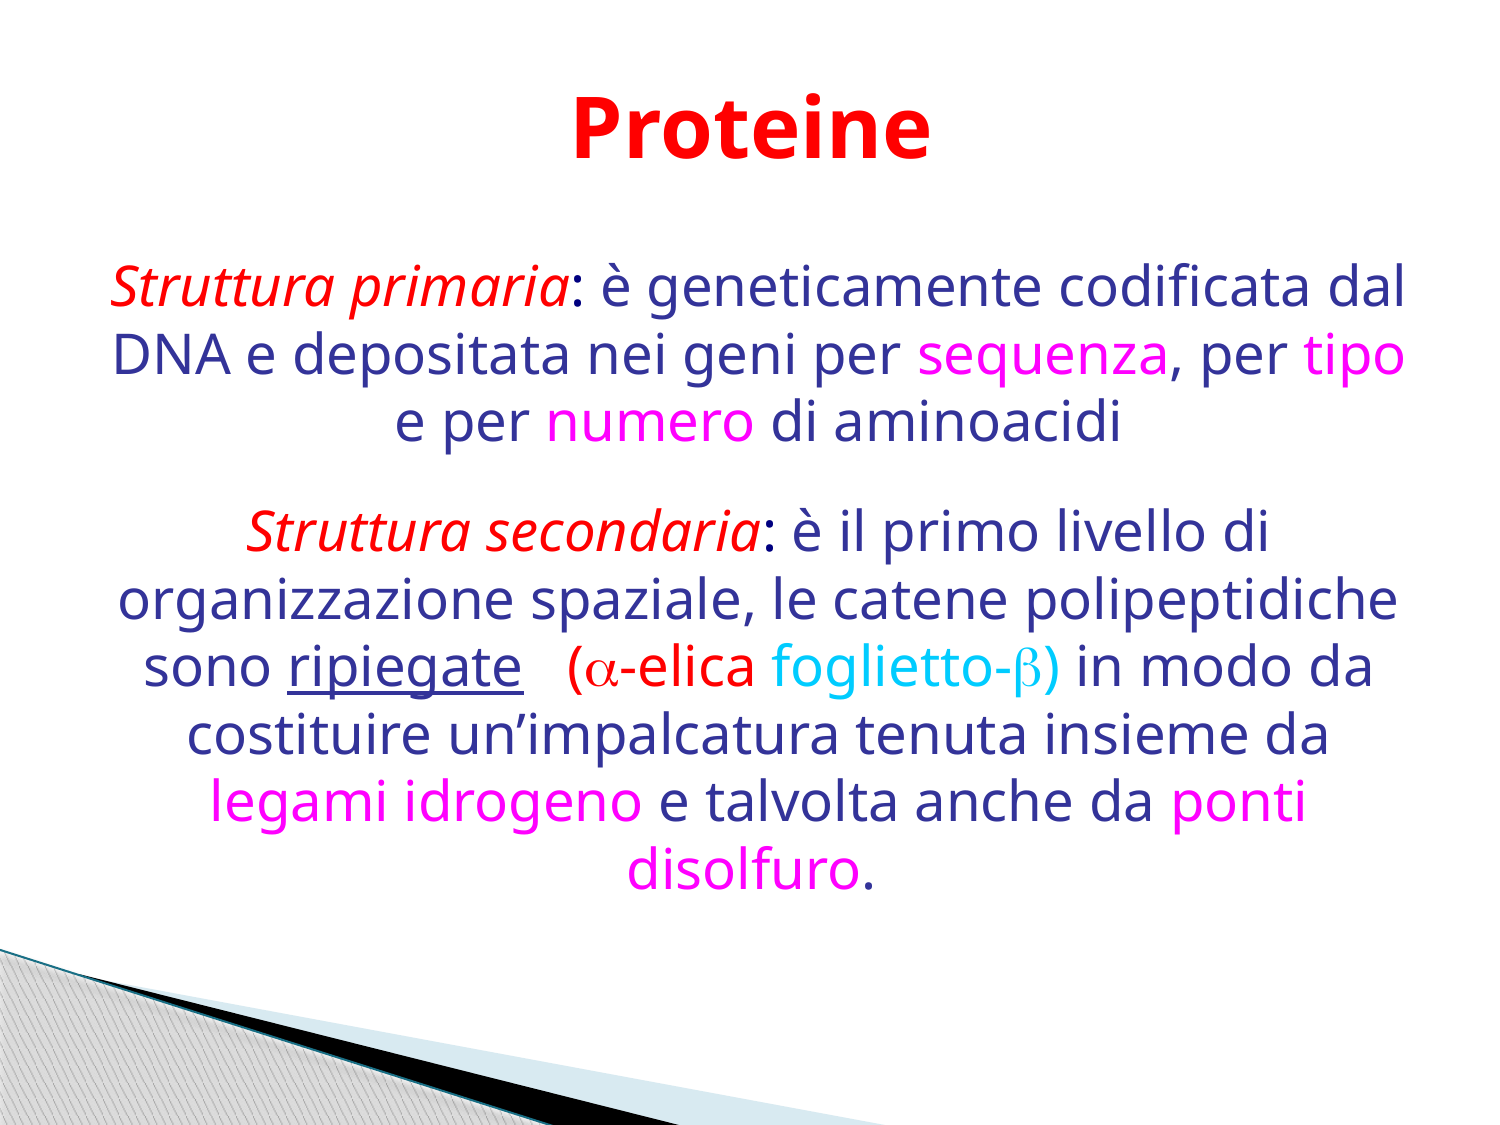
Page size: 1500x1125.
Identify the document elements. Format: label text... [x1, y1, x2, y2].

title Proteine [76, 30, 1427, 219]
list Struttura primaria: è geneticamente codificata dal DNA e depositata nei geni per sequenza, per tipo e per numero di aminoacidi Struttura secondaria: è il primo livello di organizzazione spaziale, le catene polipeptidiche sono ripiegate (-elica foglietto-) in modo da costituire un’impalcatura tenuta insieme da legami idrogeno e talvolta anche da ponti disolfuro. [75, 243, 1425, 986]
